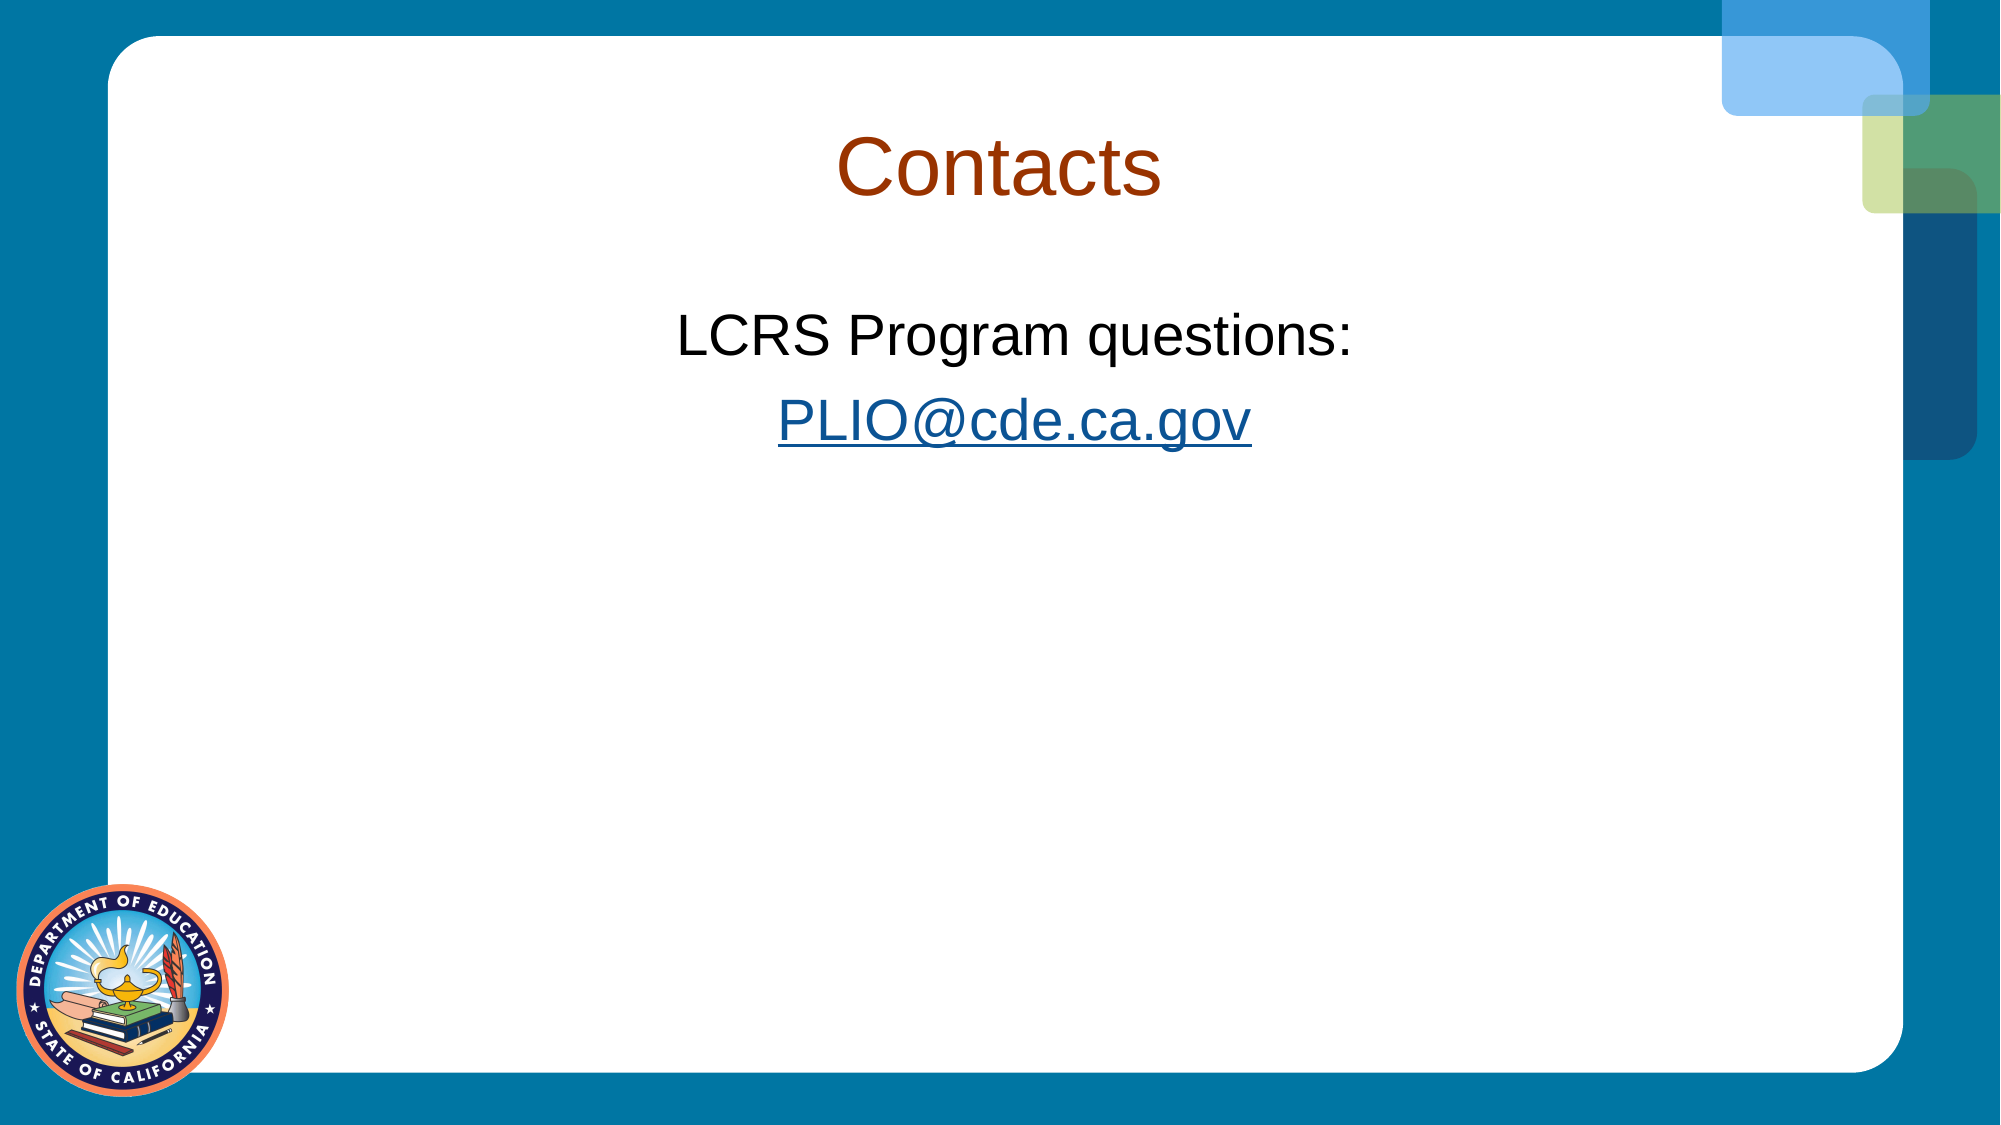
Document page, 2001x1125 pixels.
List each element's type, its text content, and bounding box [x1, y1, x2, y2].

picture [17, 884, 229, 1096]
list LCRS Program questions: PLIO@cde.ca.gov [222, 299, 1778, 1014]
title Contacts [222, 59, 1778, 278]
